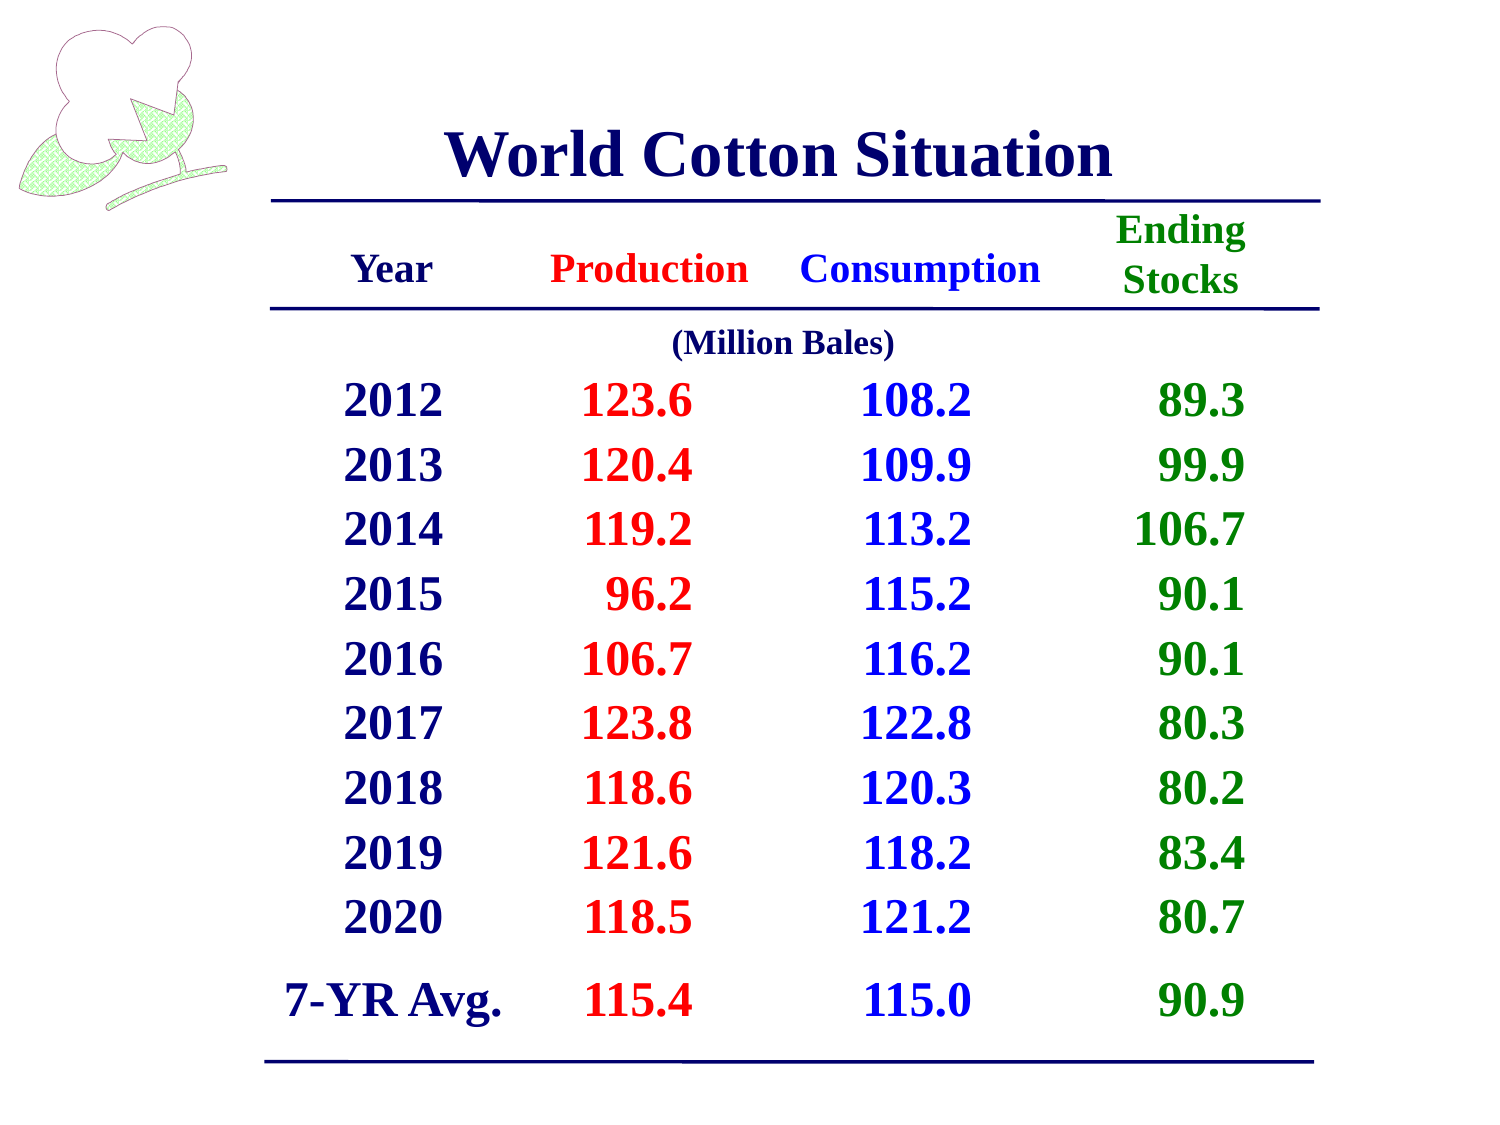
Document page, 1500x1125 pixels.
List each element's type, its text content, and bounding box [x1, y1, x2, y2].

table_cell 80.3 [1047, 686, 1320, 751]
table_cell 2020 [258, 880, 528, 945]
table_cell 118.6 [528, 751, 768, 815]
table_cell 2019 [258, 815, 528, 880]
table_cell 115.4 [528, 945, 768, 1027]
table_cell 115.2 [768, 557, 1047, 621]
table_cell 120.3 [768, 751, 1047, 815]
table_cell 118.5 [528, 880, 768, 945]
table_cell 120.4 [528, 427, 768, 492]
text_box (Million Bales) [671, 318, 895, 361]
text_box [347, 201, 1246, 302]
table_cell 109.9 [768, 427, 1047, 492]
table_cell 80.7 [1047, 880, 1320, 945]
table_header 2012 [258, 361, 528, 427]
slide_number [112, 1026, 425, 1102]
table_header 89.3 [1047, 361, 1320, 427]
table_cell 106.7 [528, 621, 768, 686]
table_cell 83.4 [1047, 815, 1320, 880]
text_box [18, 26, 228, 211]
table_cell 2014 [258, 492, 528, 557]
table_cell 90.9 [1047, 945, 1320, 1027]
table_cell 2013 [258, 427, 528, 492]
table_header 123.6 [528, 361, 768, 427]
table_cell 90.1 [1047, 621, 1320, 686]
table_cell 113.2 [768, 492, 1047, 557]
table_cell 2018 [258, 751, 528, 815]
table_cell 2016 [258, 621, 528, 686]
table_cell 121.2 [768, 880, 1047, 945]
table_header 108.2 [768, 361, 1047, 427]
table_cell 96.2 [528, 557, 768, 621]
table_cell 106.7 [1047, 492, 1320, 557]
table_cell 121.6 [528, 815, 768, 880]
table_cell 122.8 [768, 686, 1047, 751]
table_cell 99.9 [1047, 427, 1320, 492]
table_cell 90.1 [1047, 557, 1320, 621]
table_cell 119.2 [528, 492, 768, 557]
table_cell 2015 [258, 557, 528, 621]
table_cell 116.2 [768, 621, 1047, 686]
table_cell 123.8 [528, 686, 768, 751]
table_cell 80.2 [1047, 751, 1320, 815]
text_box World Cotton Situation [443, 109, 1115, 190]
table_cell 115.0 [768, 945, 1047, 1027]
table_cell 118.2 [768, 815, 1047, 880]
table_cell 7-YR Avg. [258, 945, 528, 1027]
table_cell 2017 [258, 686, 528, 751]
